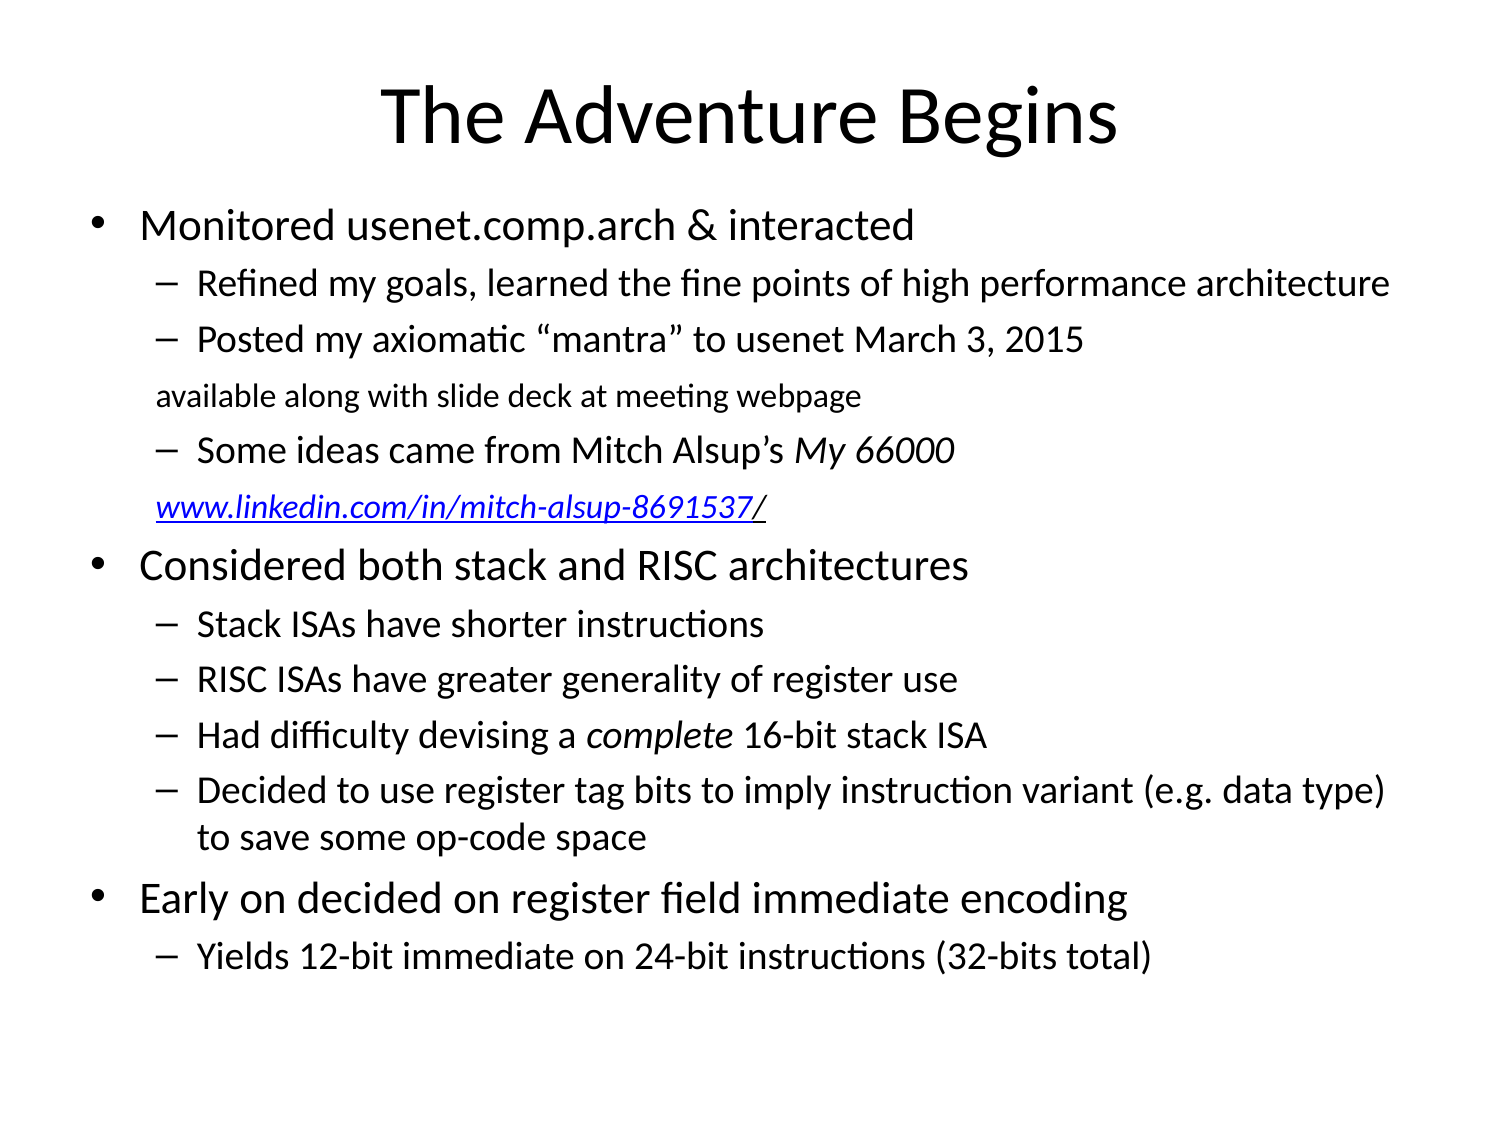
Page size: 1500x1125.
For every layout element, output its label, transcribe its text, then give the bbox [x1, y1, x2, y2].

title The Adventure Begins [75, 45, 1425, 175]
list Monitored usenet.comp.arch & interacted Refined my goals, learned the fine points of high performance architecture Posted my axiomatic “mantra” to usenet March 3, 2015 available along with slide deck at meeting webpage Some ideas came from Mitch Alsup’s My 66000 www.linkedin.com/in/mitch-alsup-8691537/ Considered both stack and RISC architectures Stack ISAs have shorter instructions RISC ISAs have greater generality of register use Had difficulty devising a complete 16-bit stack ISA Decided to use register tag bits to imply instruction variant (e.g. data type) to save some op-code space Early on decided on register field immediate encoding Yields 12-bit immediate on 24-bit instructions (32-bits total) [75, 187, 1425, 1025]
